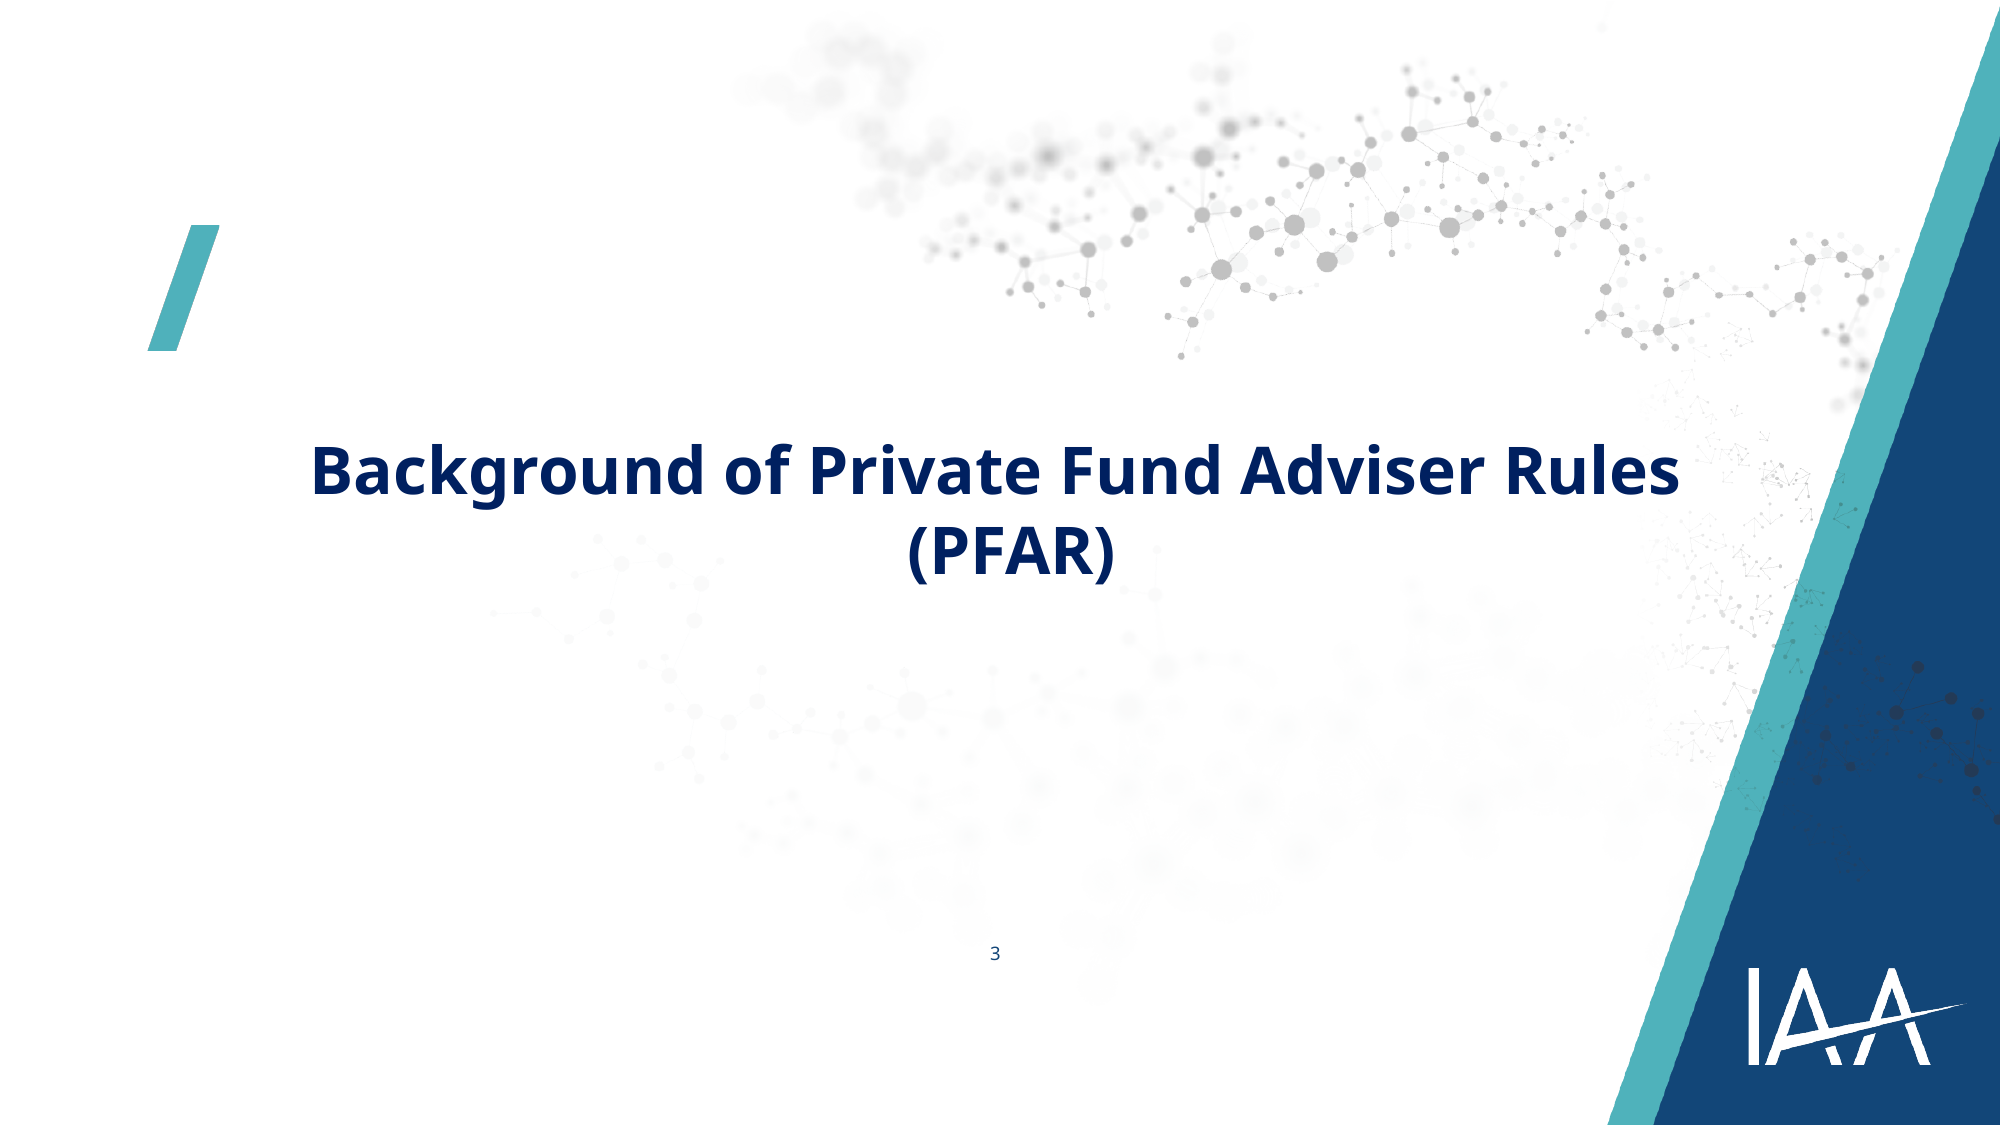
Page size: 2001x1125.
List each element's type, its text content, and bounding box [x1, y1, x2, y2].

picture [0, 1, 2000, 1125]
list Background of Private Fund Adviser Rules (PFAR) 3 [221, 200, 1770, 981]
